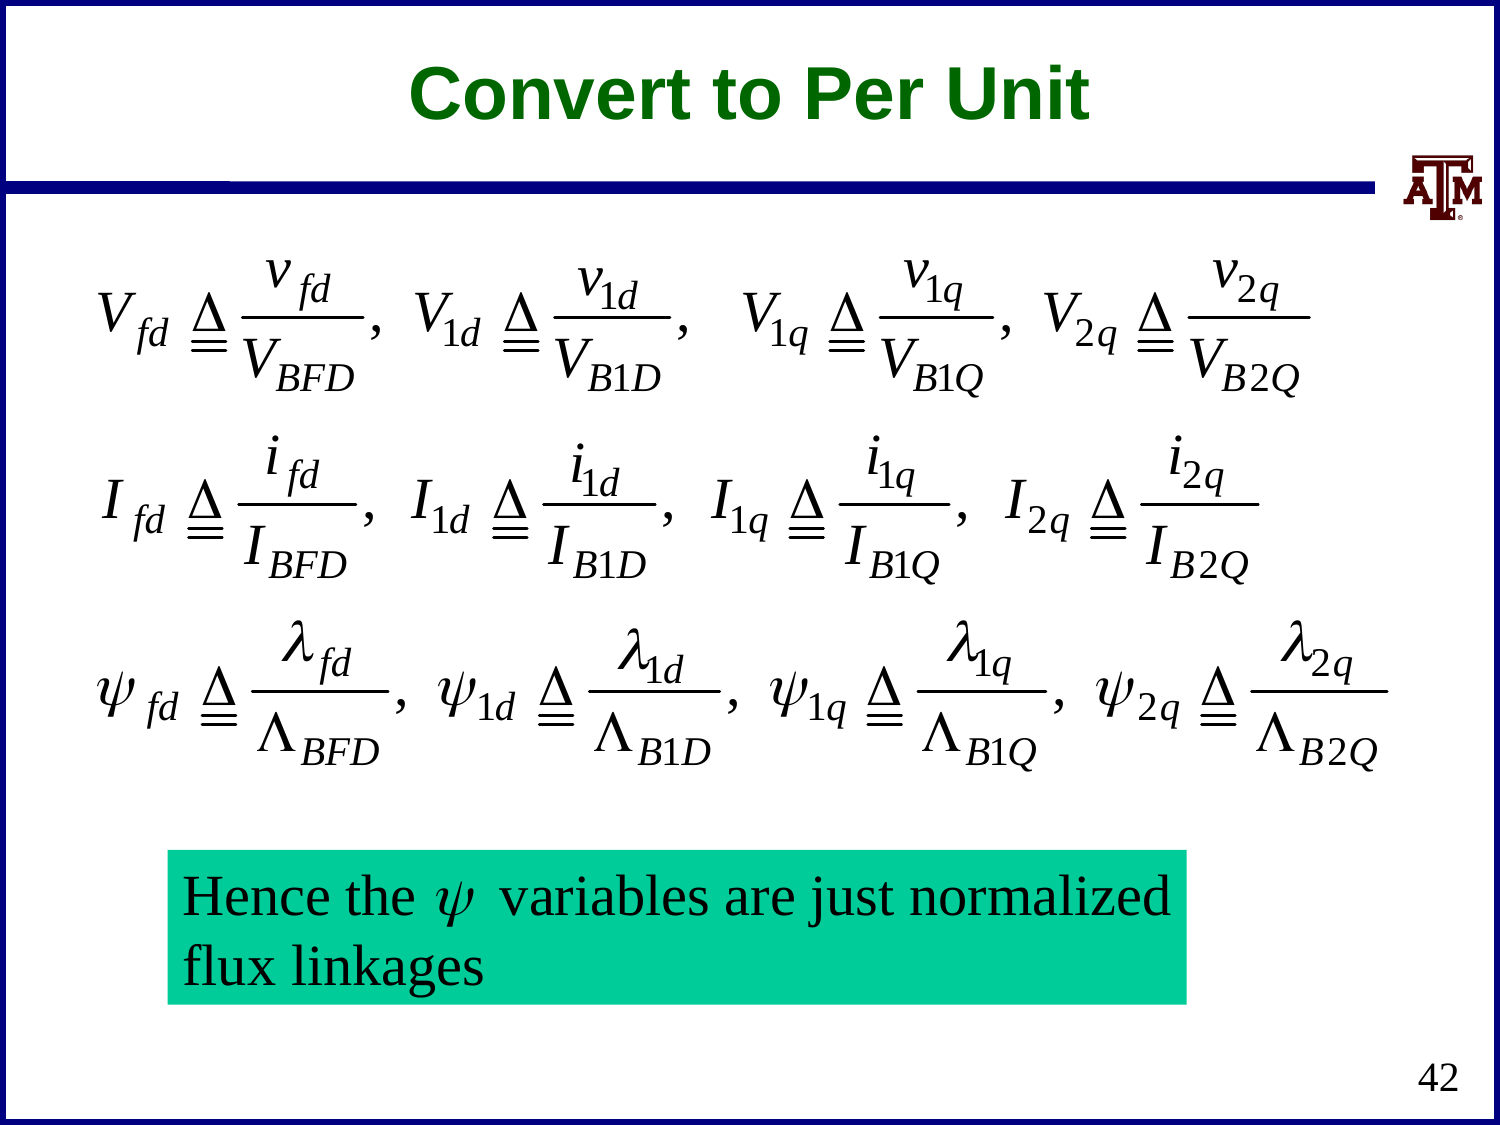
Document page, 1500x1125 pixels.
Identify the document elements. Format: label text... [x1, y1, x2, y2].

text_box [97, 237, 1392, 780]
text_box Convert to Per Unit [112, 37, 1388, 163]
picture [1392, 137, 1493, 238]
text_box Hence the  variables are just normalized flux linkages [167, 849, 1187, 1005]
slide_number 42 [1162, 1037, 1476, 1113]
